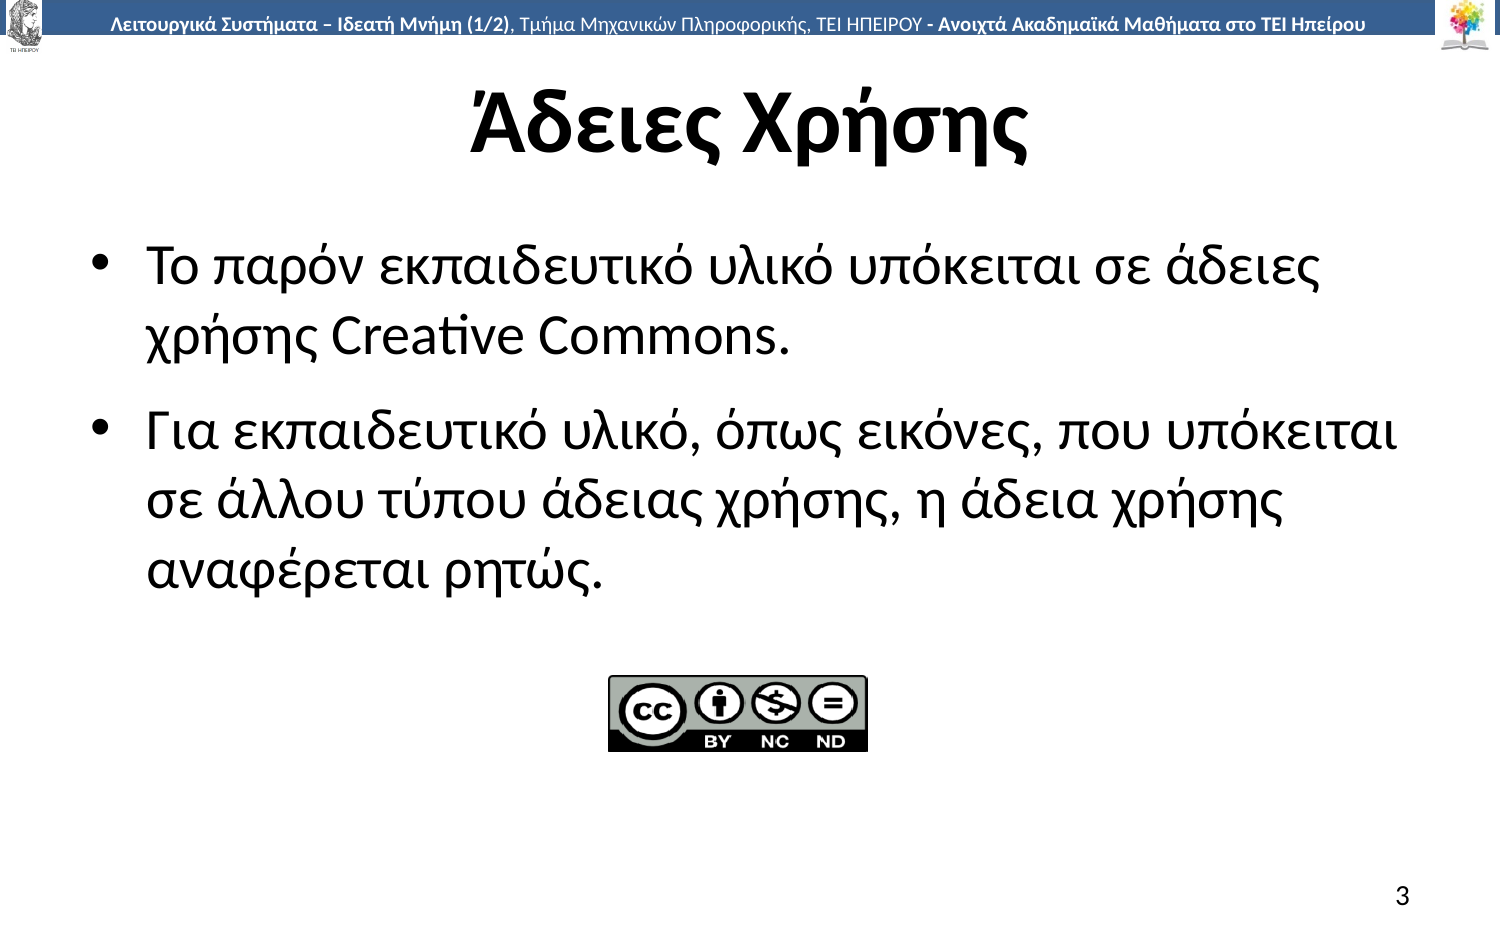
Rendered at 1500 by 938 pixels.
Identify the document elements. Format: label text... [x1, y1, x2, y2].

picture [1435, 0, 1495, 52]
picture [6, 0, 42, 54]
picture [607, 675, 868, 752]
title Άδειες Χρήσης [75, 37, 1425, 194]
slide_number 3 [1074, 868, 1425, 919]
list Το παρόν εκπαιδευτικό υλικό υπόκειται σε άδειες χρήσης Creative Commons. Για εκπαιδευτικό υλικό, όπως εικόνες, που υπόκειται σε άλλου τύπου άδειας χρήσης, η άδεια χρήσης αναφέρεται ρητώς. [75, 218, 1425, 838]
